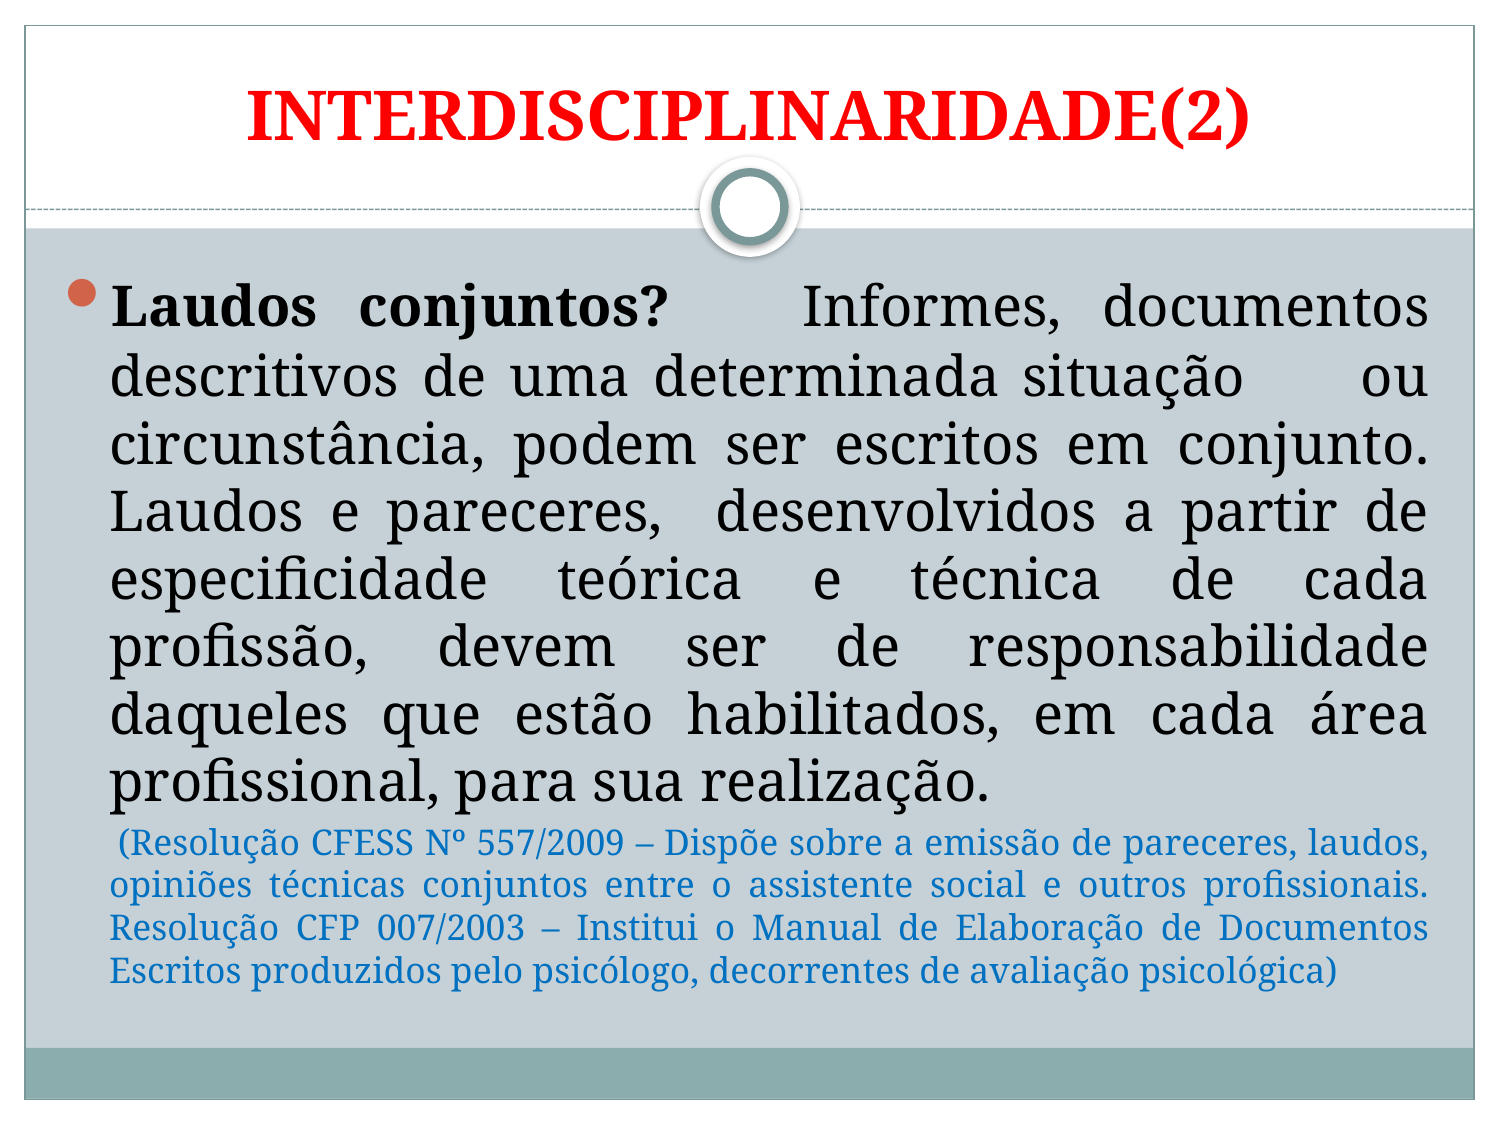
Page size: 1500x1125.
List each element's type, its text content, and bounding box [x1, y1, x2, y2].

title INTERDISCIPLINARIDADE(2) [49, 37, 1450, 162]
list Laudos conjuntos? Informes, documentos descritivos de uma determinada situação ou circunstância, podem ser escritos em conjunto. Laudos e pareceres, desenvolvidos a partir de especificidade teórica e técnica de cada profissão, devem ser de responsabilidade daqueles que estão habilitados, em cada área profissional, para sua realização. (Resolução CFESS Nº 557/2009 – Dispõe sobre a emissão de pareceres, laudos, opiniões técnicas conjuntos entre o assistente social e outros profissionais. Resolução CFP 007/2003 – Institui o Manual de Elaboração de Documentos Escritos produzidos pelo psicólogo, decorrentes de avaliação psicológica) [49, 250, 1445, 1094]
